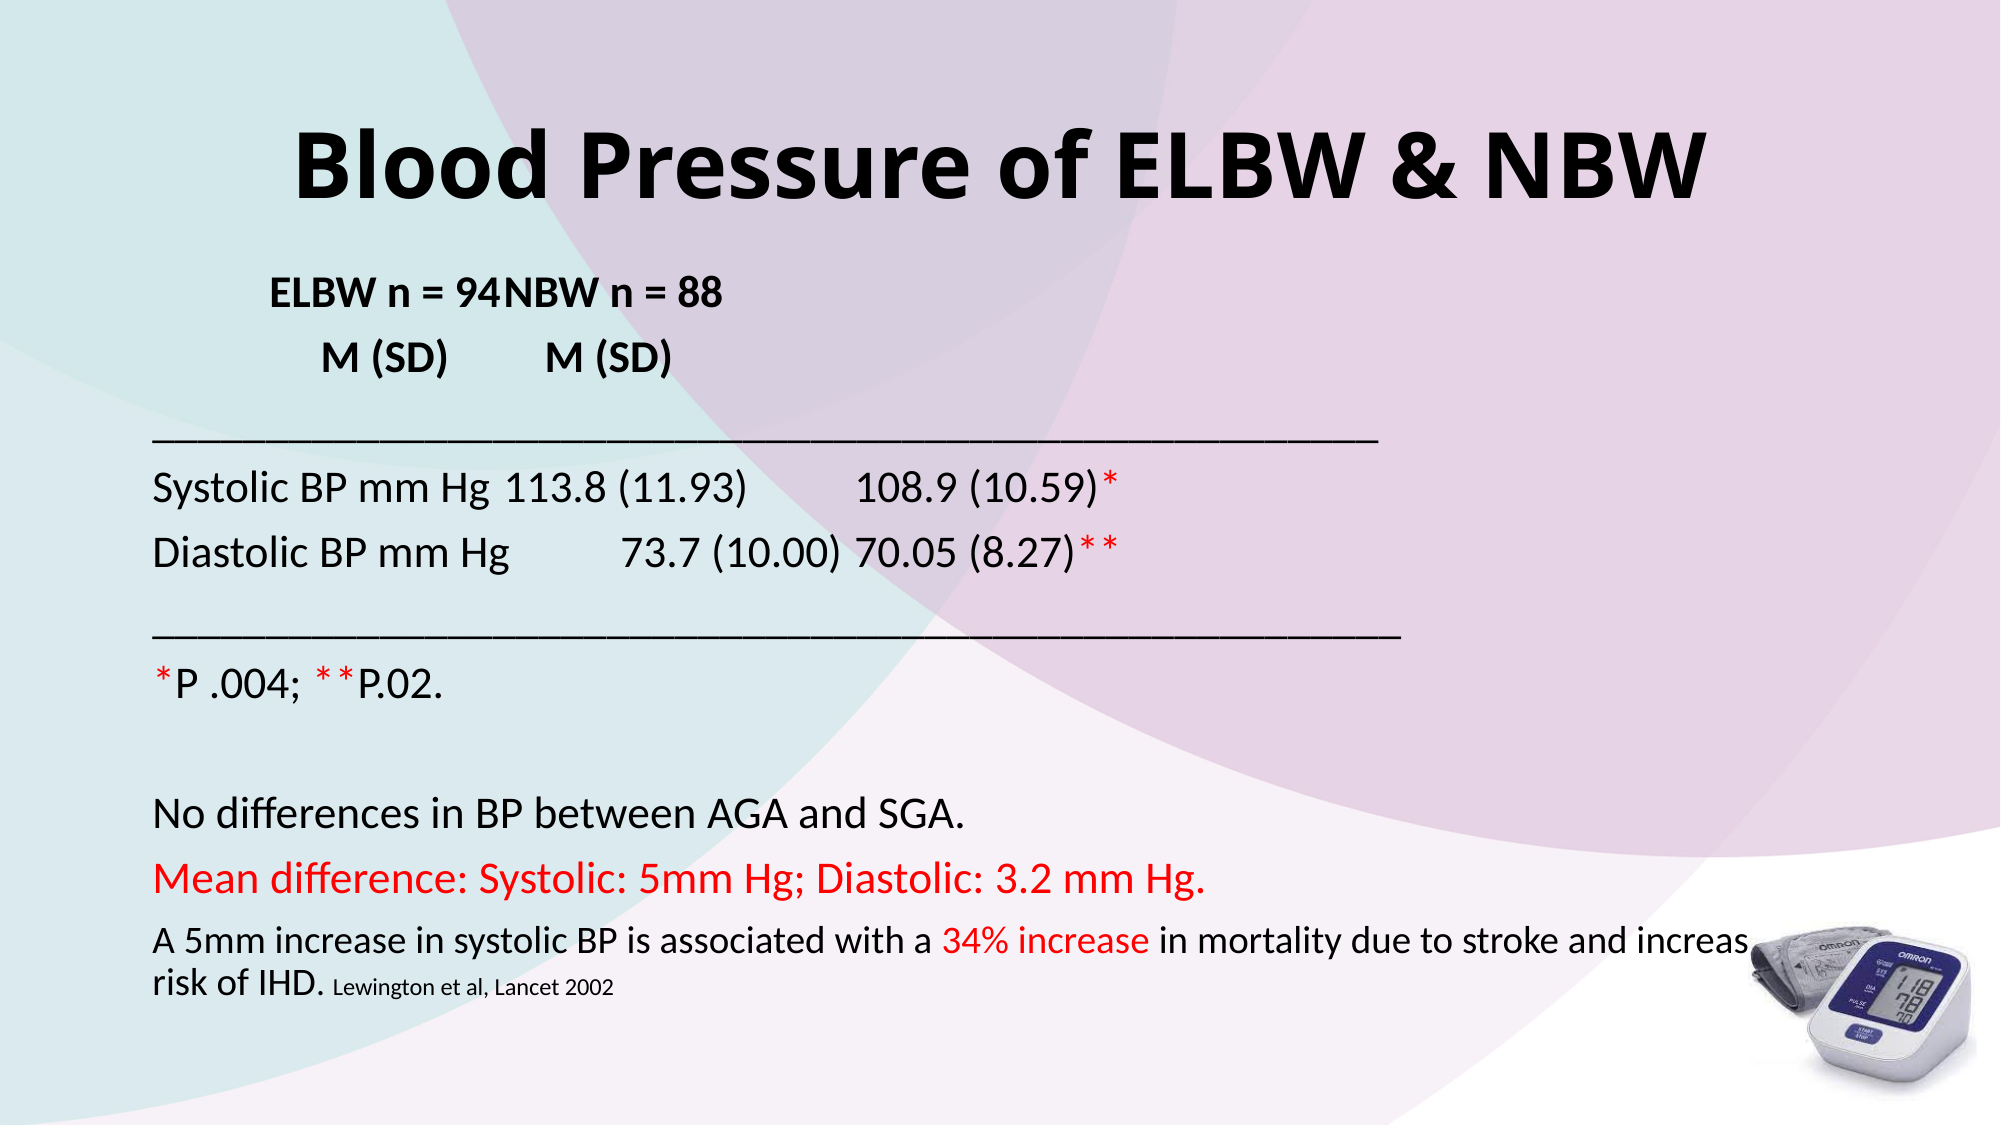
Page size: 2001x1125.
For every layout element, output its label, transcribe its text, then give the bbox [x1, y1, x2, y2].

list ELBW n = 94 NBW n = 88 M (SD) M (SD) ______________________________________________________ Systolic BP mm Hg 113.8 (11.93) 108.9 (10.59)* Diastolic BP mm Hg 73.7 (10.00) 70.05 (8.27)** _______________________________________________________ *P .004; **P.02. No differences in BP between AGA and SGA. Mean difference: Systolic: 5mm Hg; Diastolic: 3.2 mm Hg. A 5mm increase in systolic BP is associated with a 34% increase in mortality due to stroke and increased risk of IHD. Lewington et al, Lancet 2002 [137, 260, 1863, 1014]
picture [0, 0, 2001, 1125]
title Blood Pressure of ELBW & NBW [137, 59, 1863, 260]
